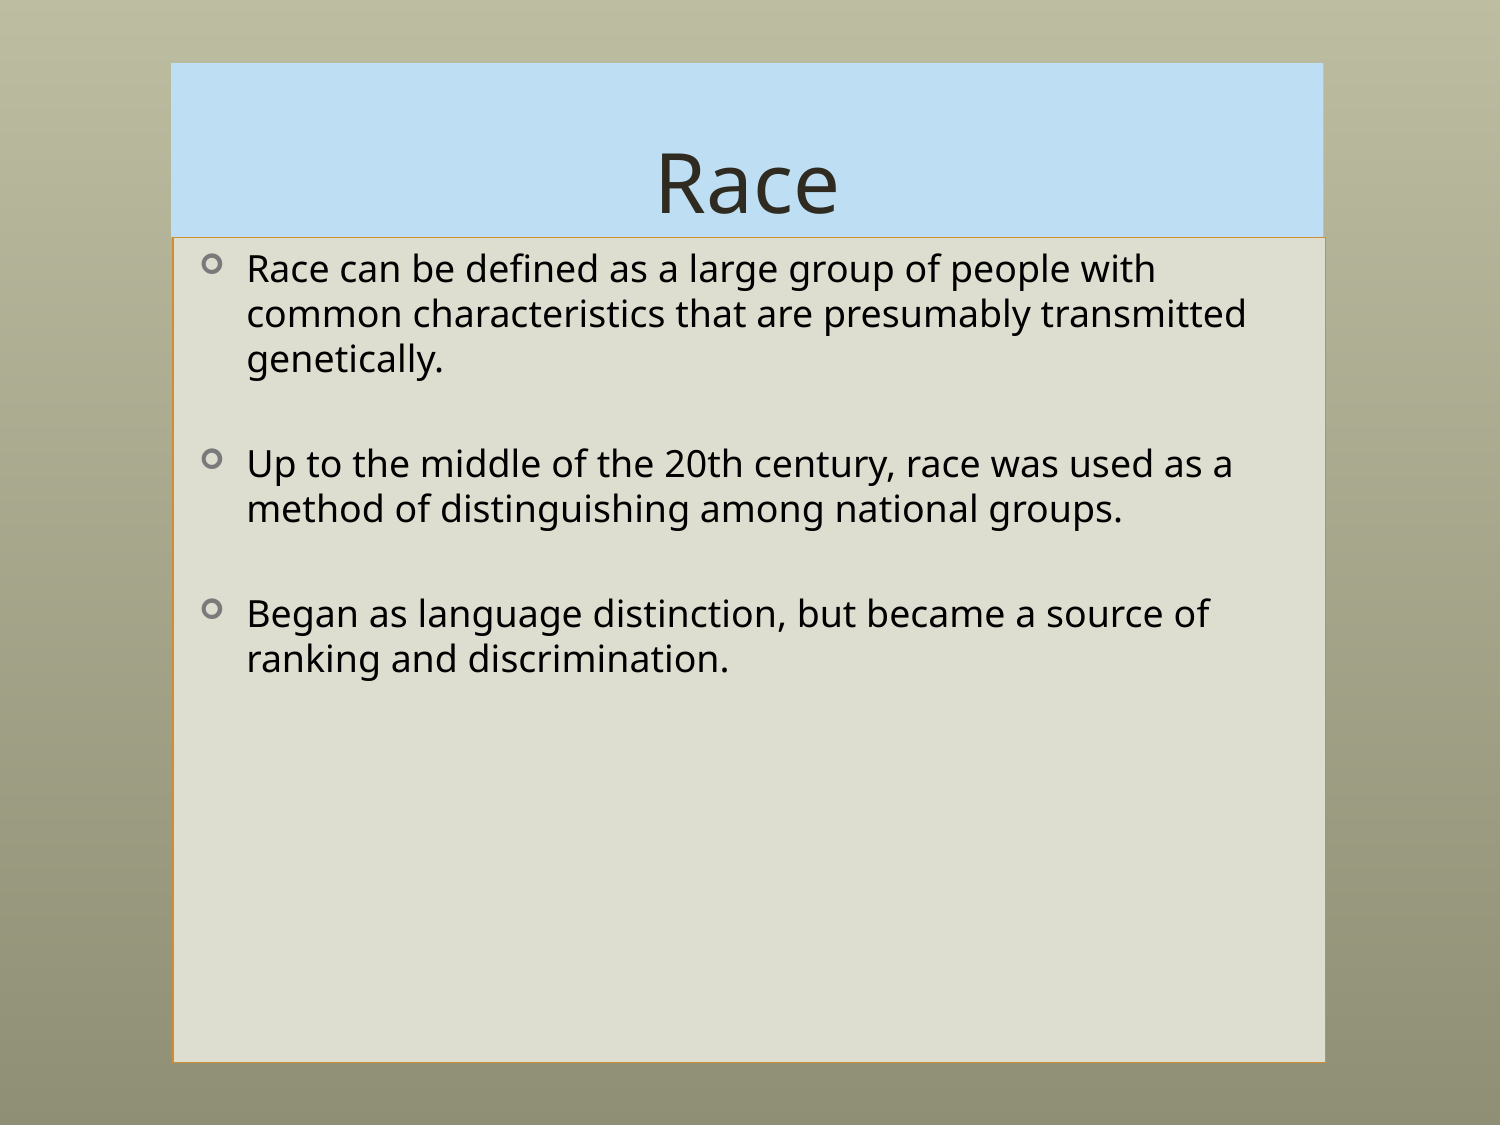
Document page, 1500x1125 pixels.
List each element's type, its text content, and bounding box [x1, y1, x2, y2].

list Race can be defined as a large group of people with common characteristics that are presumably transmitted genetically. Up to the middle of the 20th century, race was used as a method of distinguishing among national groups. Began as language distinction, but became a source of ranking and discrimination. [172, 237, 1326, 1063]
title Race [170, 62, 1324, 238]
